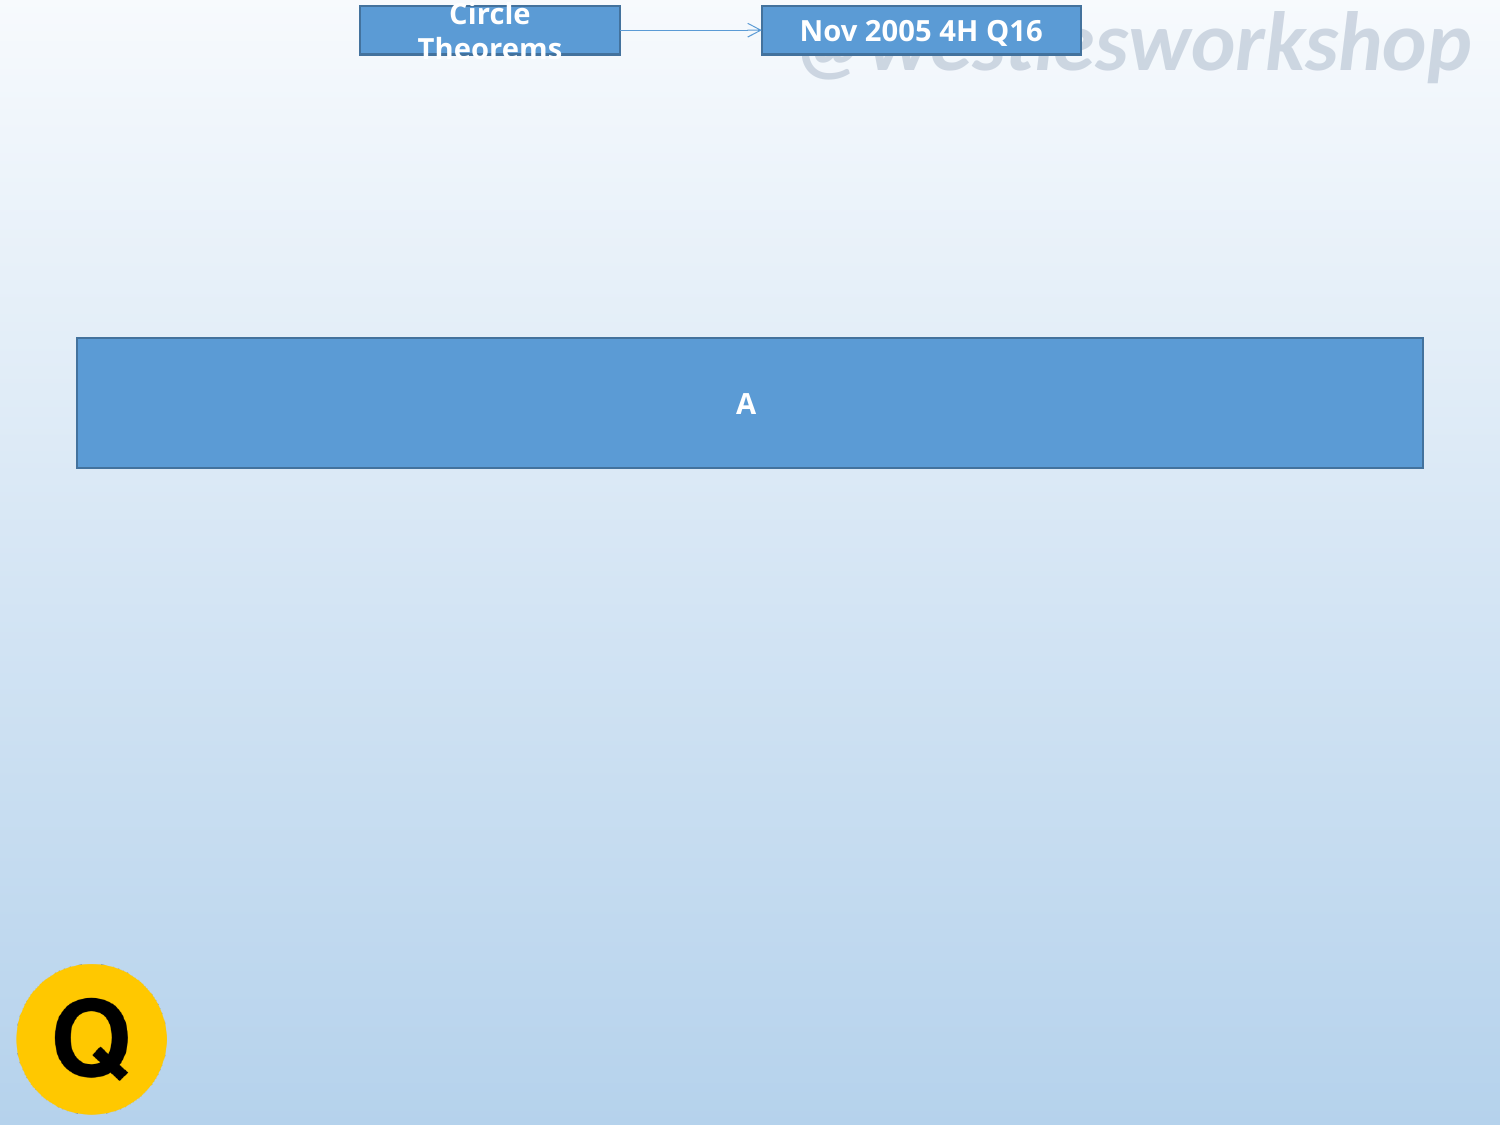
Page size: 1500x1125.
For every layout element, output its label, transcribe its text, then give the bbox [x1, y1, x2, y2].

picture [76, 337, 1424, 468]
text_box Circle Theorems [359, 5, 621, 56]
picture [0, 940, 191, 1125]
text_box Nov 2005 4H Q16 [761, 5, 1082, 56]
